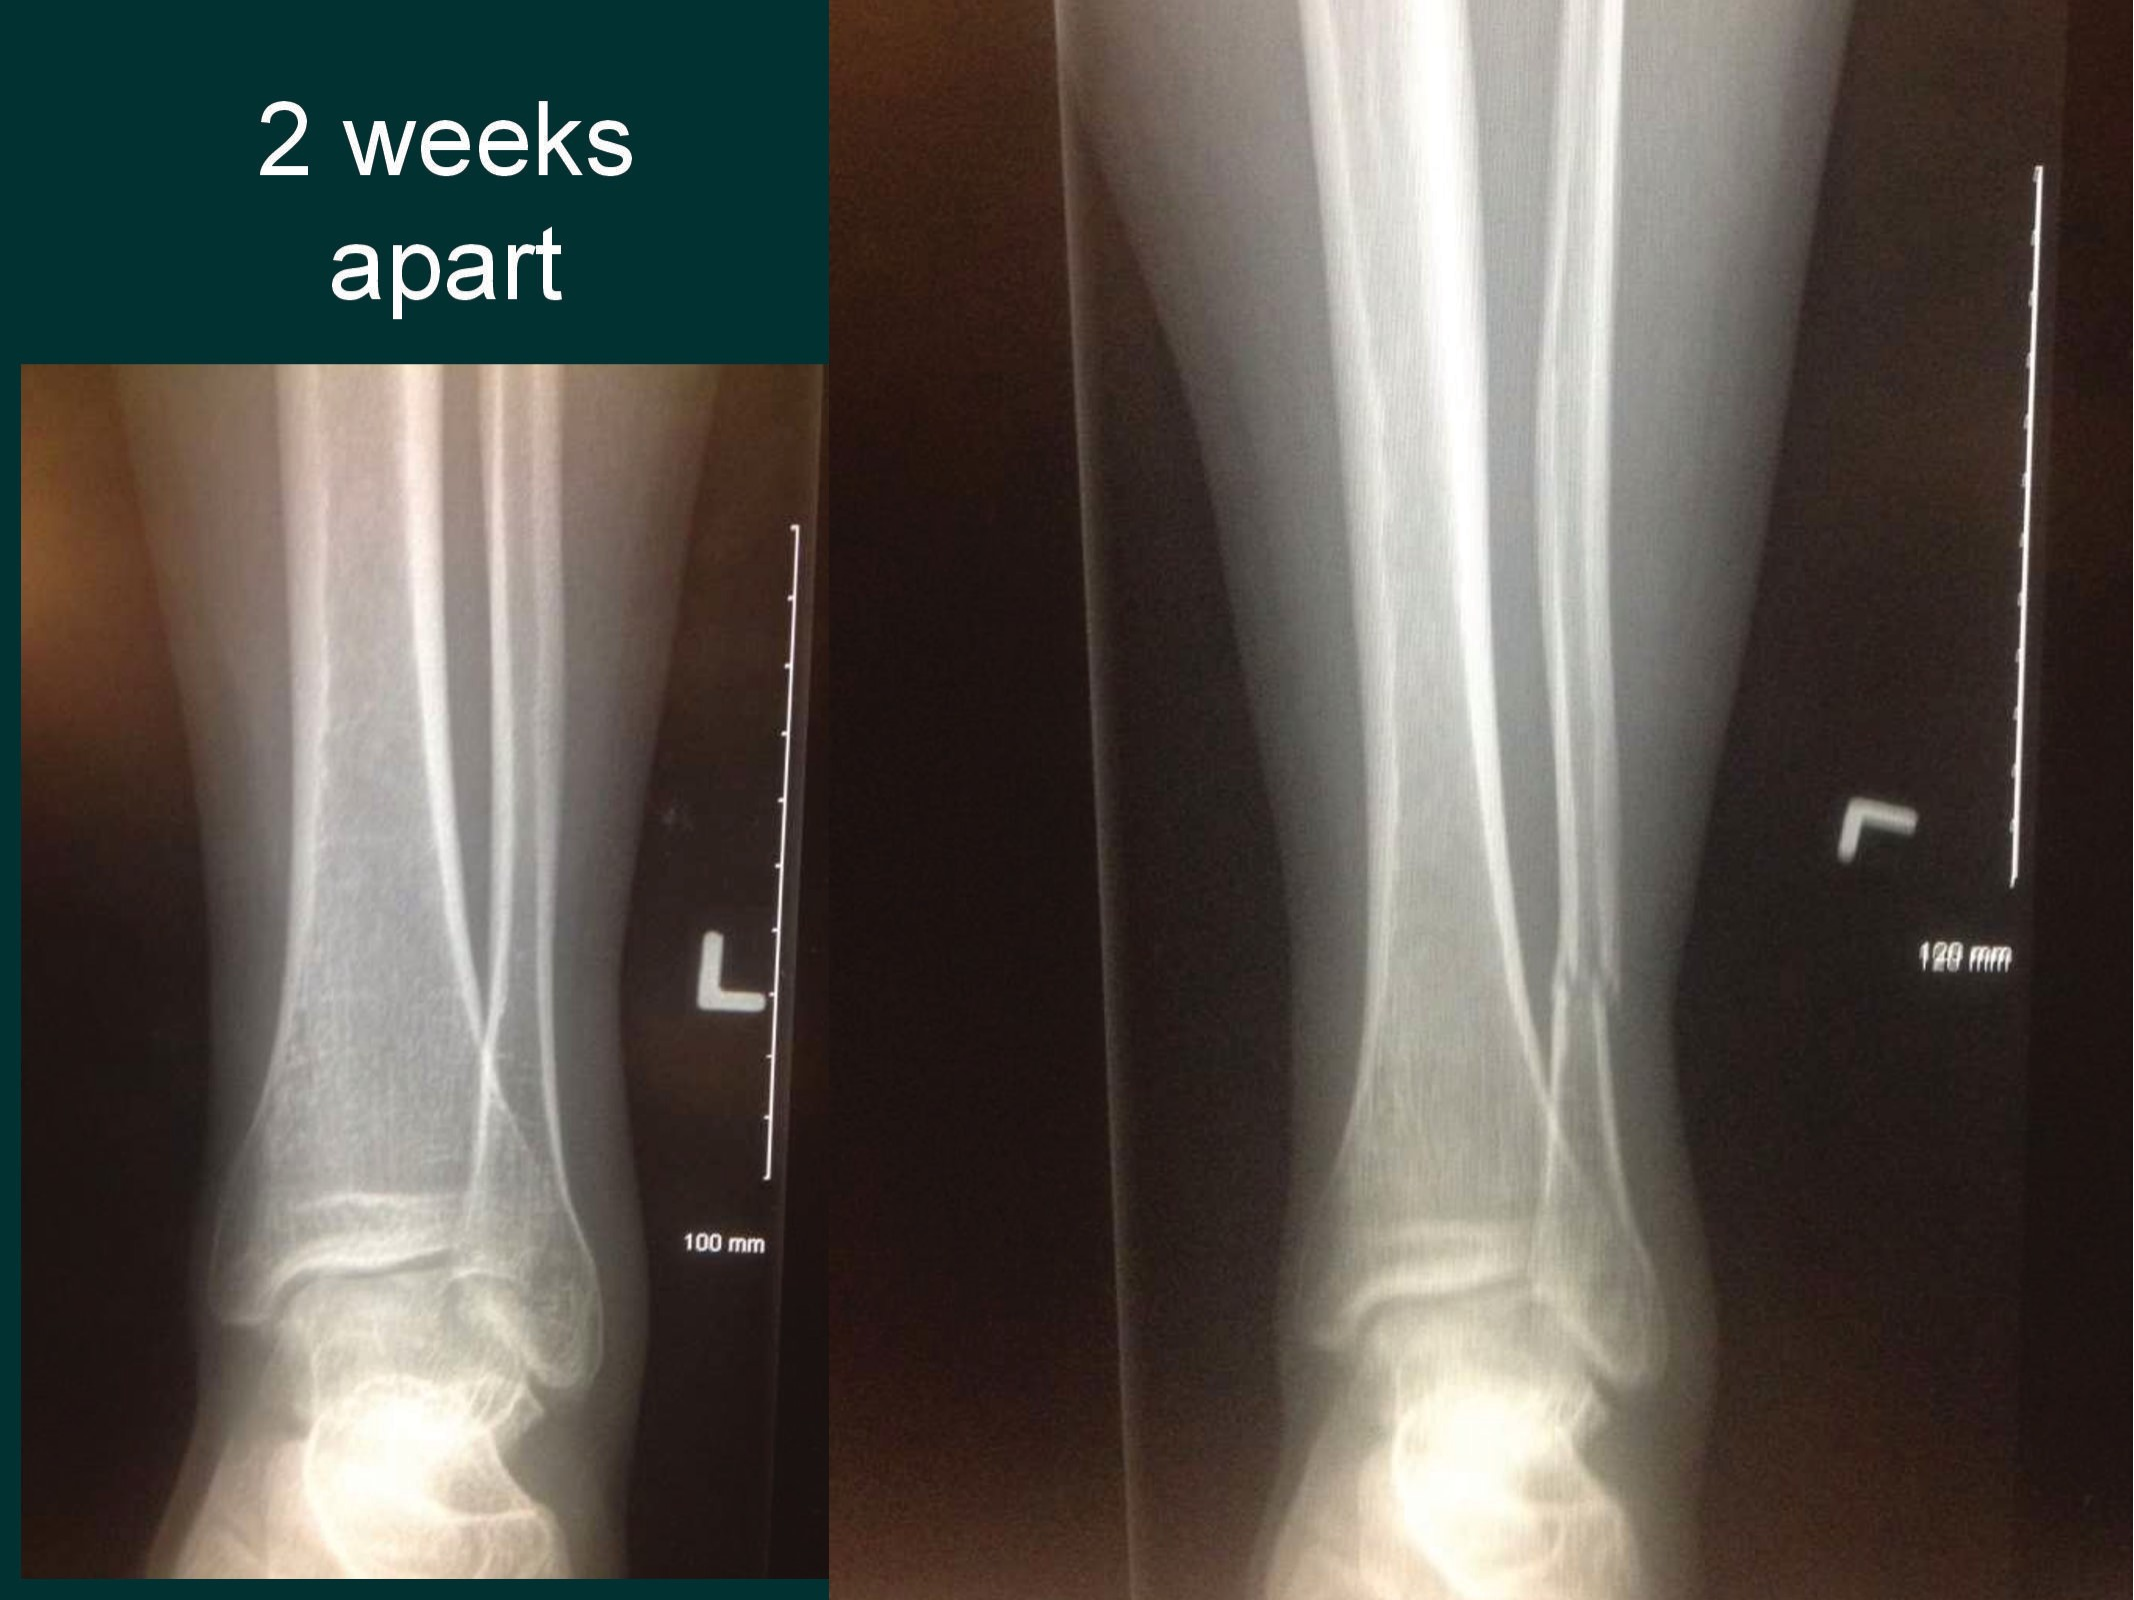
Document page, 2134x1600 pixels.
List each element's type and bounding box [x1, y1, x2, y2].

text_box [0, 0, 2133, 1600]
